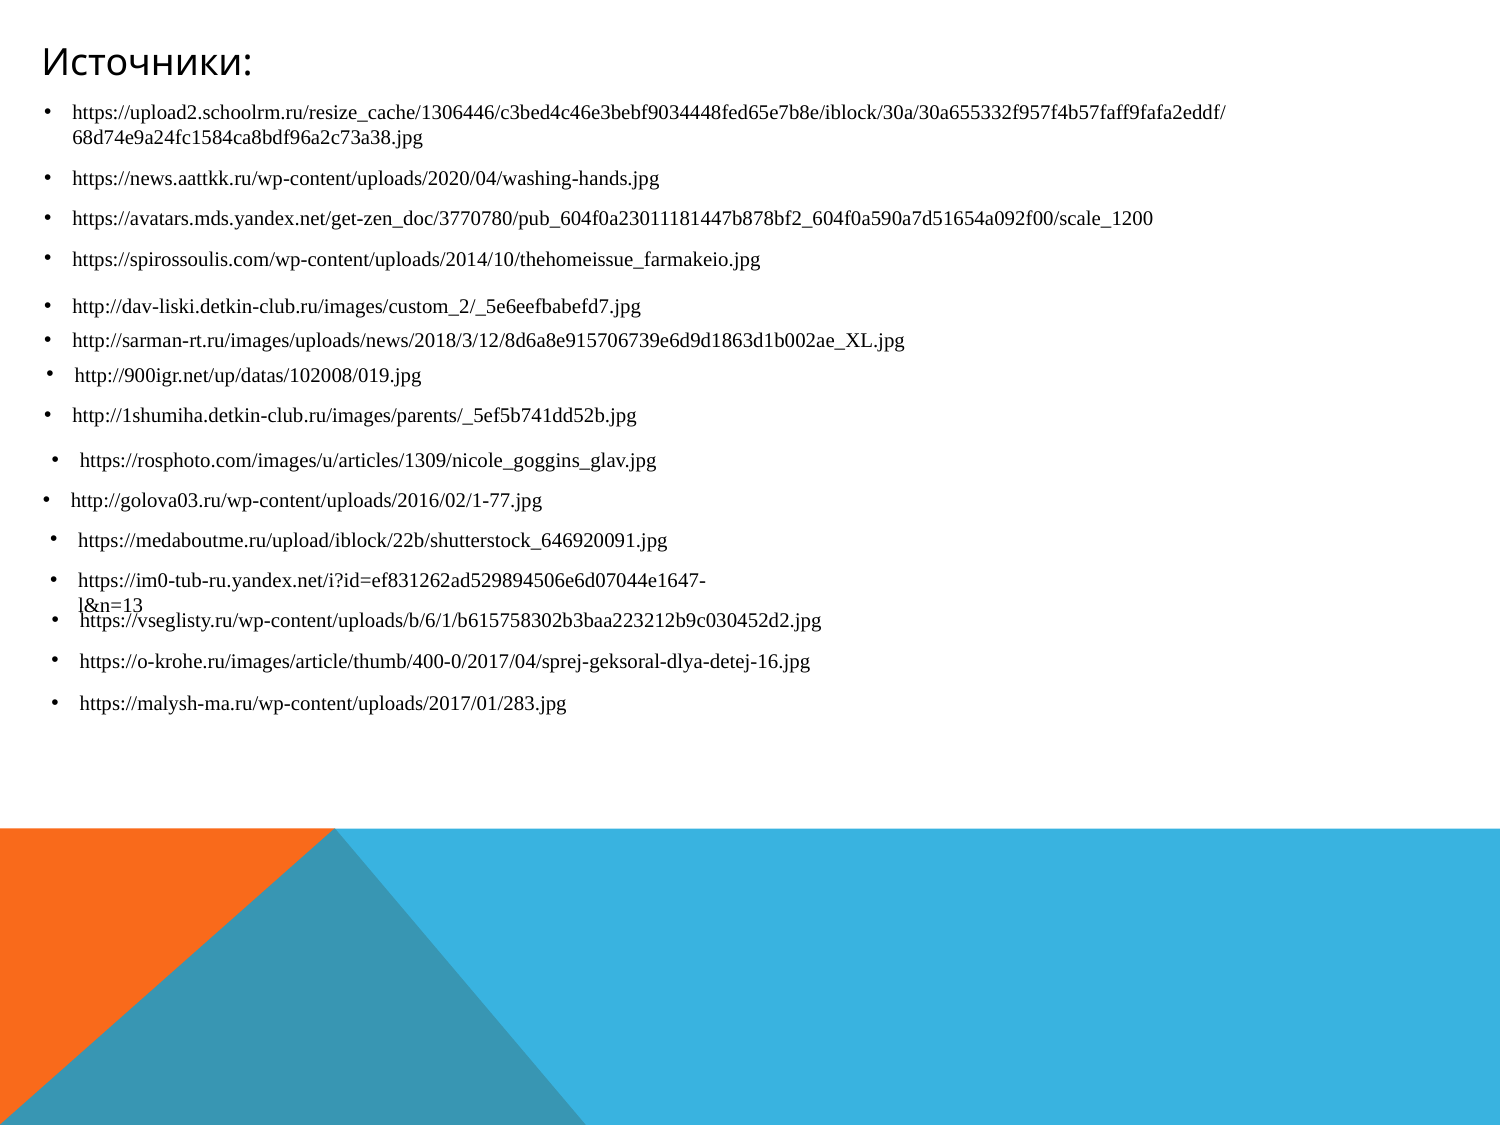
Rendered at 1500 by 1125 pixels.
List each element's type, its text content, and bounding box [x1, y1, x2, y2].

text_box http://dav-liski.detkin-club.ru/images/custom_2/_5e6eefbabefd7.jpg [29, 285, 792, 325]
text_box https://malysh-ma.ru/wp-content/uploads/2017/01/283.jpg [36, 682, 787, 723]
text_box https://news.aattkk.ru/wp-content/uploads/2020/04/washing-hands.jpg [29, 157, 1125, 197]
text_box https://vseglisty.ru/wp-content/uploads/b/6/1/b615758302b3baa223212b9c030452d2.jpg [36, 599, 1164, 640]
text_box Источники: [26, 30, 268, 91]
text_box http://900igr.net/up/datas/102008/019.jpg [31, 353, 437, 394]
text_box https://spirossoulis.com/wp-content/uploads/2014/10/thehomeissue_farmakeio.jpg [29, 237, 780, 278]
text_box https://avatars.mds.yandex.net/get-zen_doc/3770780/pub_604f0a23011181447b878bf2_604f0a590a7d51654a092f00/scale_1200 [29, 197, 1459, 238]
text_box https://im0-tub-ru.yandex.net/i?id=ef831262ad529894506e6d07044e1647-l&n=13 [35, 559, 786, 624]
text_box https://upload2.schoolrm.ru/resize_cache/1306446/c3bed4c46e3bebf9034448fed65e7b8e/iblock/30a/30a655332f957f4b57faff9fafa2eddf/68d74e9a24fc1584ca8bdf96a2c73a38.jpg [29, 91, 1471, 157]
text_box http://1shumiha.detkin-club.ru/images/parents/_5ef5b741dd52b.jpg [29, 394, 780, 434]
text_box https://medaboutme.ru/upload/iblock/22b/shutterstock_646920091.jpg [35, 518, 786, 559]
text_box https://rosphoto.com/images/u/articles/1309/nicole_goggins_glav.jpg [36, 439, 740, 479]
text_box https://o-krohe.ru/images/article/thumb/400-0/2017/04/sprej-geksoral-dlya-detej-16.jpg [36, 639, 1038, 680]
text_box http://sarman-rt.ru/images/uploads/news/2018/3/12/8d6a8e915706739e6d9d1863d1b002ae_XL.jpg [29, 319, 1114, 359]
text_box http://golova03.ru/wp-content/uploads/2016/02/1-77.jpg [28, 479, 778, 520]
